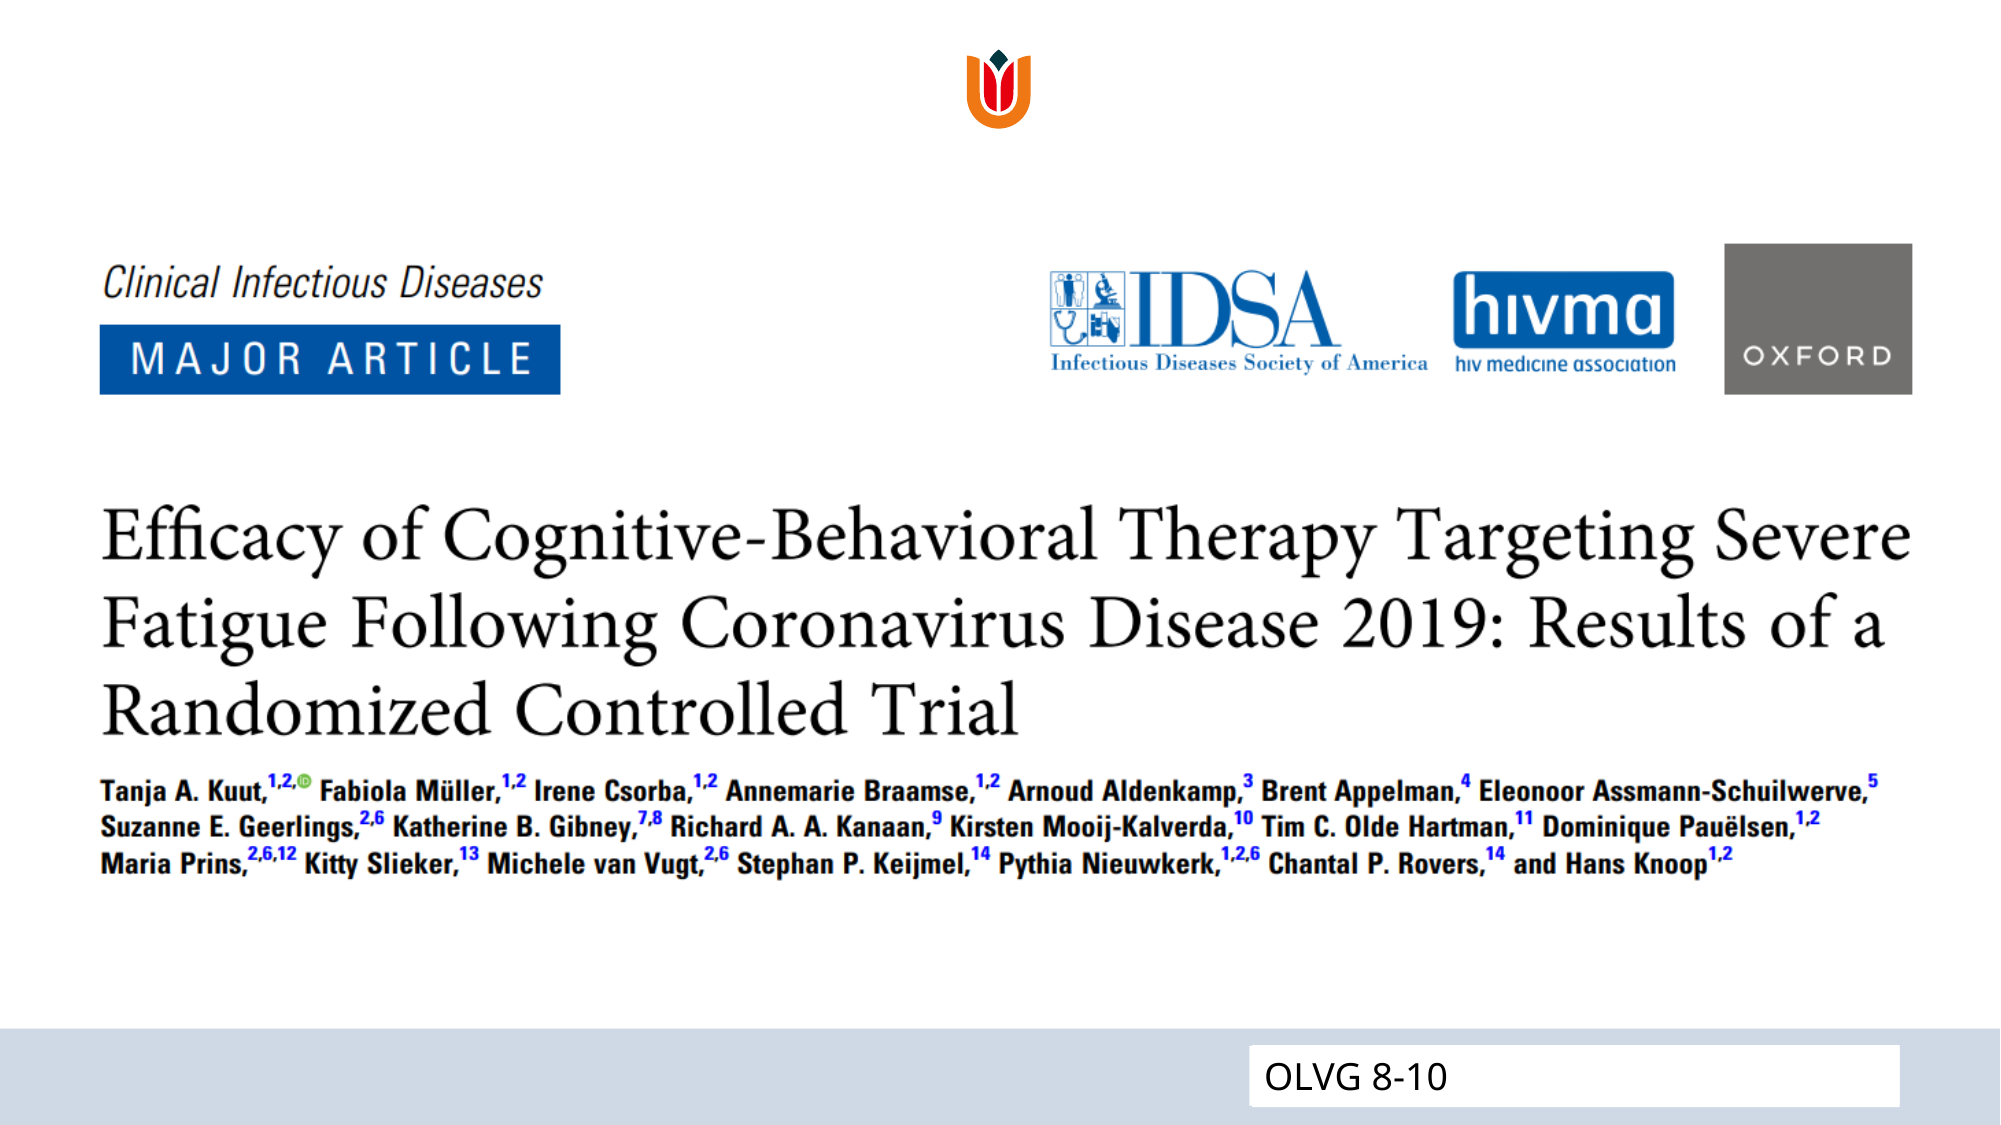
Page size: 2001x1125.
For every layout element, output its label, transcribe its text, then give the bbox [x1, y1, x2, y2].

text_box OLVG 8-10 [1249, 1045, 1898, 1106]
picture [52, 237, 1955, 893]
text_box Stockholm 2023 [1351, 1055, 2000, 1116]
